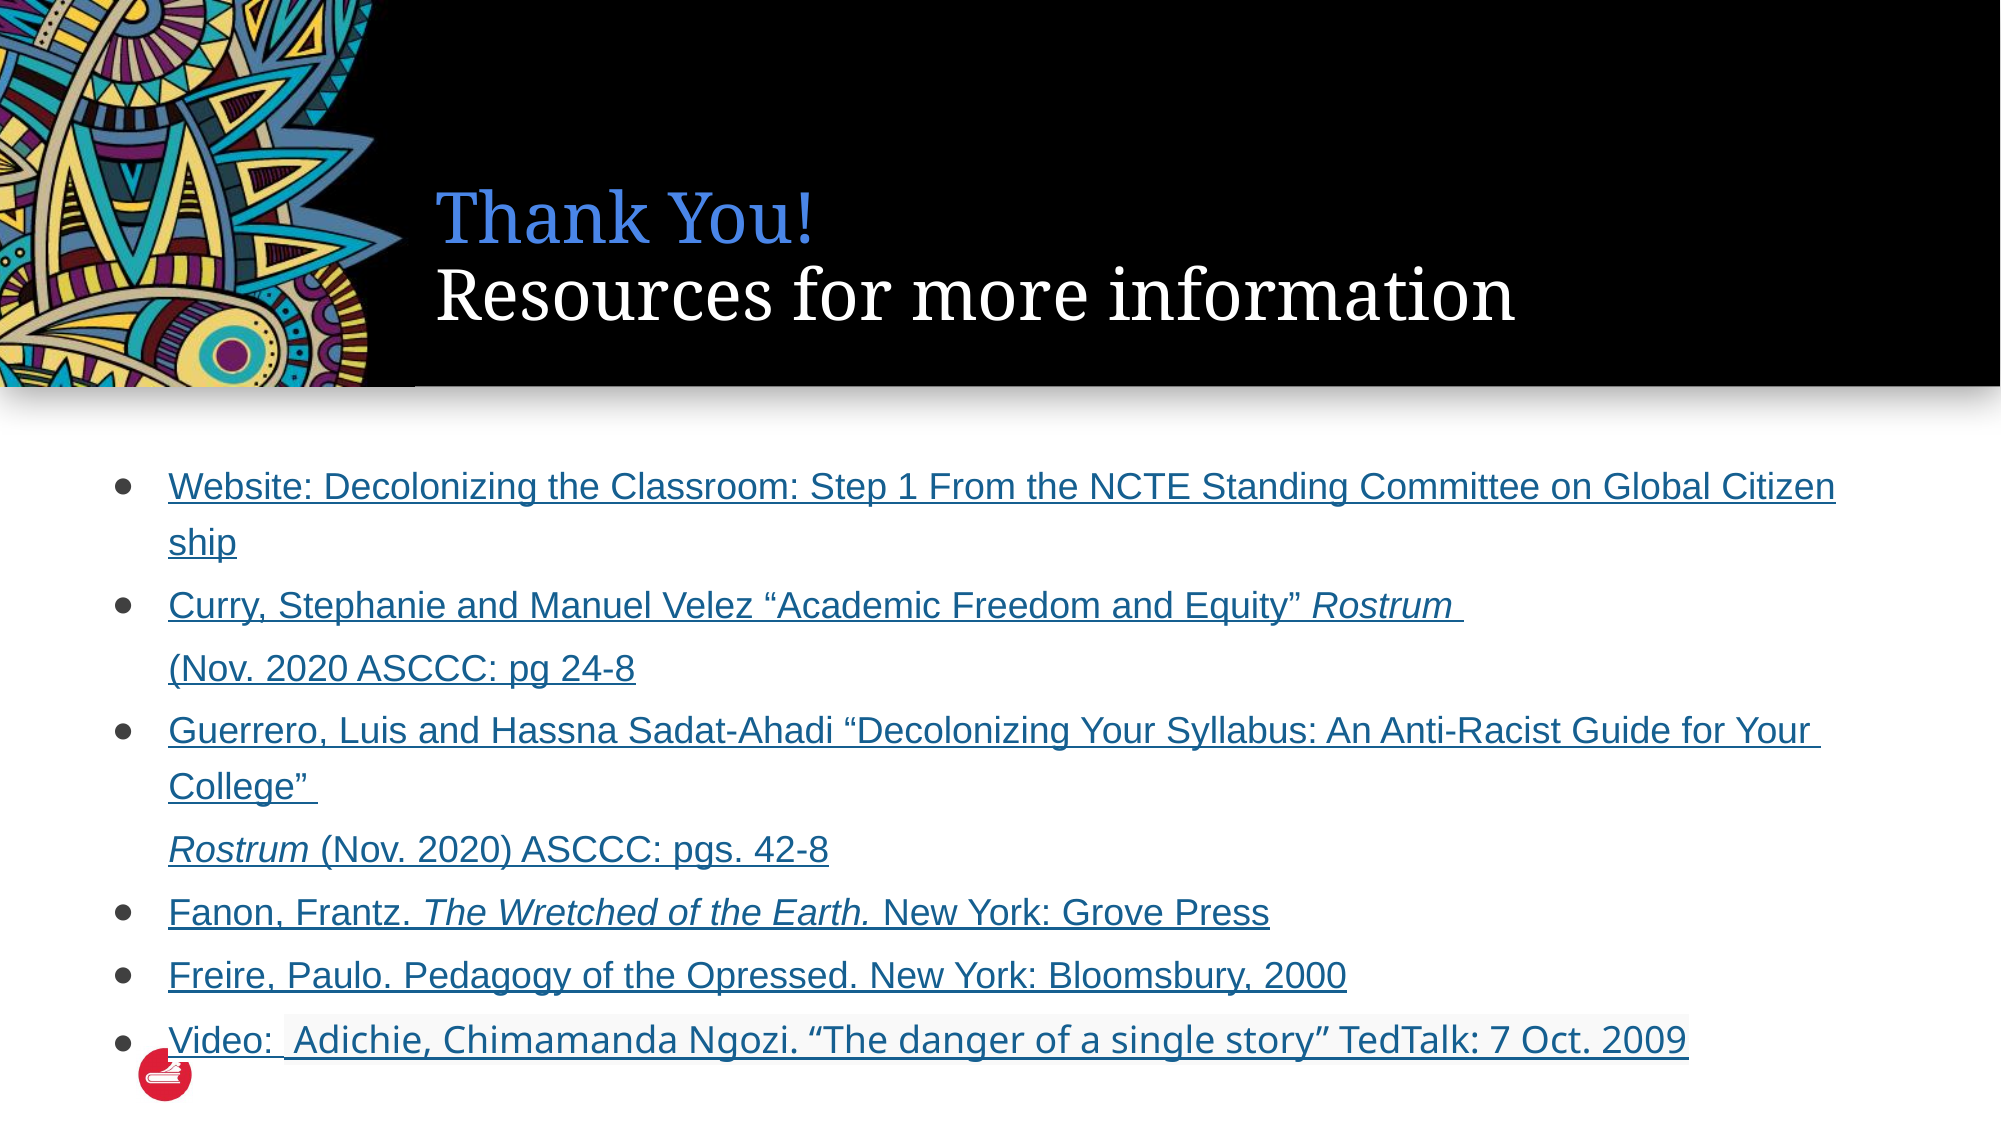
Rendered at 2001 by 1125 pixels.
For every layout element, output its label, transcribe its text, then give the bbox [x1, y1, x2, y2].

picture [0, 0, 415, 387]
picture [136, 1046, 193, 1103]
list Website: Decolonizing the Classroom: Step 1 From the NCTE Standing Committee on Global Citizenship Curry, Stephanie and Manuel Velez “Academic Freedom and Equity” Rostrum (Nov. 2020 ASCCC: pg 24-8 Guerrero, Luis and Hassna Sadat-Ahadi “Decolonizing Your Syllabus: An Anti-Racist Guide for Your College” Rostrum (Nov. 2020) ASCCC: pgs. 42-8 Fanon, Frantz. The Wretched of the Earth. New York: Grove Press Freire, Paulo. Pedagogy of the Opressed. New York: Bloomsbury, 2000 Video: Adichie, Chimamanda Ngozi. “The danger of a single story” TedTalk: 7 Oct. 2009 [78, 436, 1863, 932]
title Thank You! Resources for more information [420, 66, 1863, 343]
